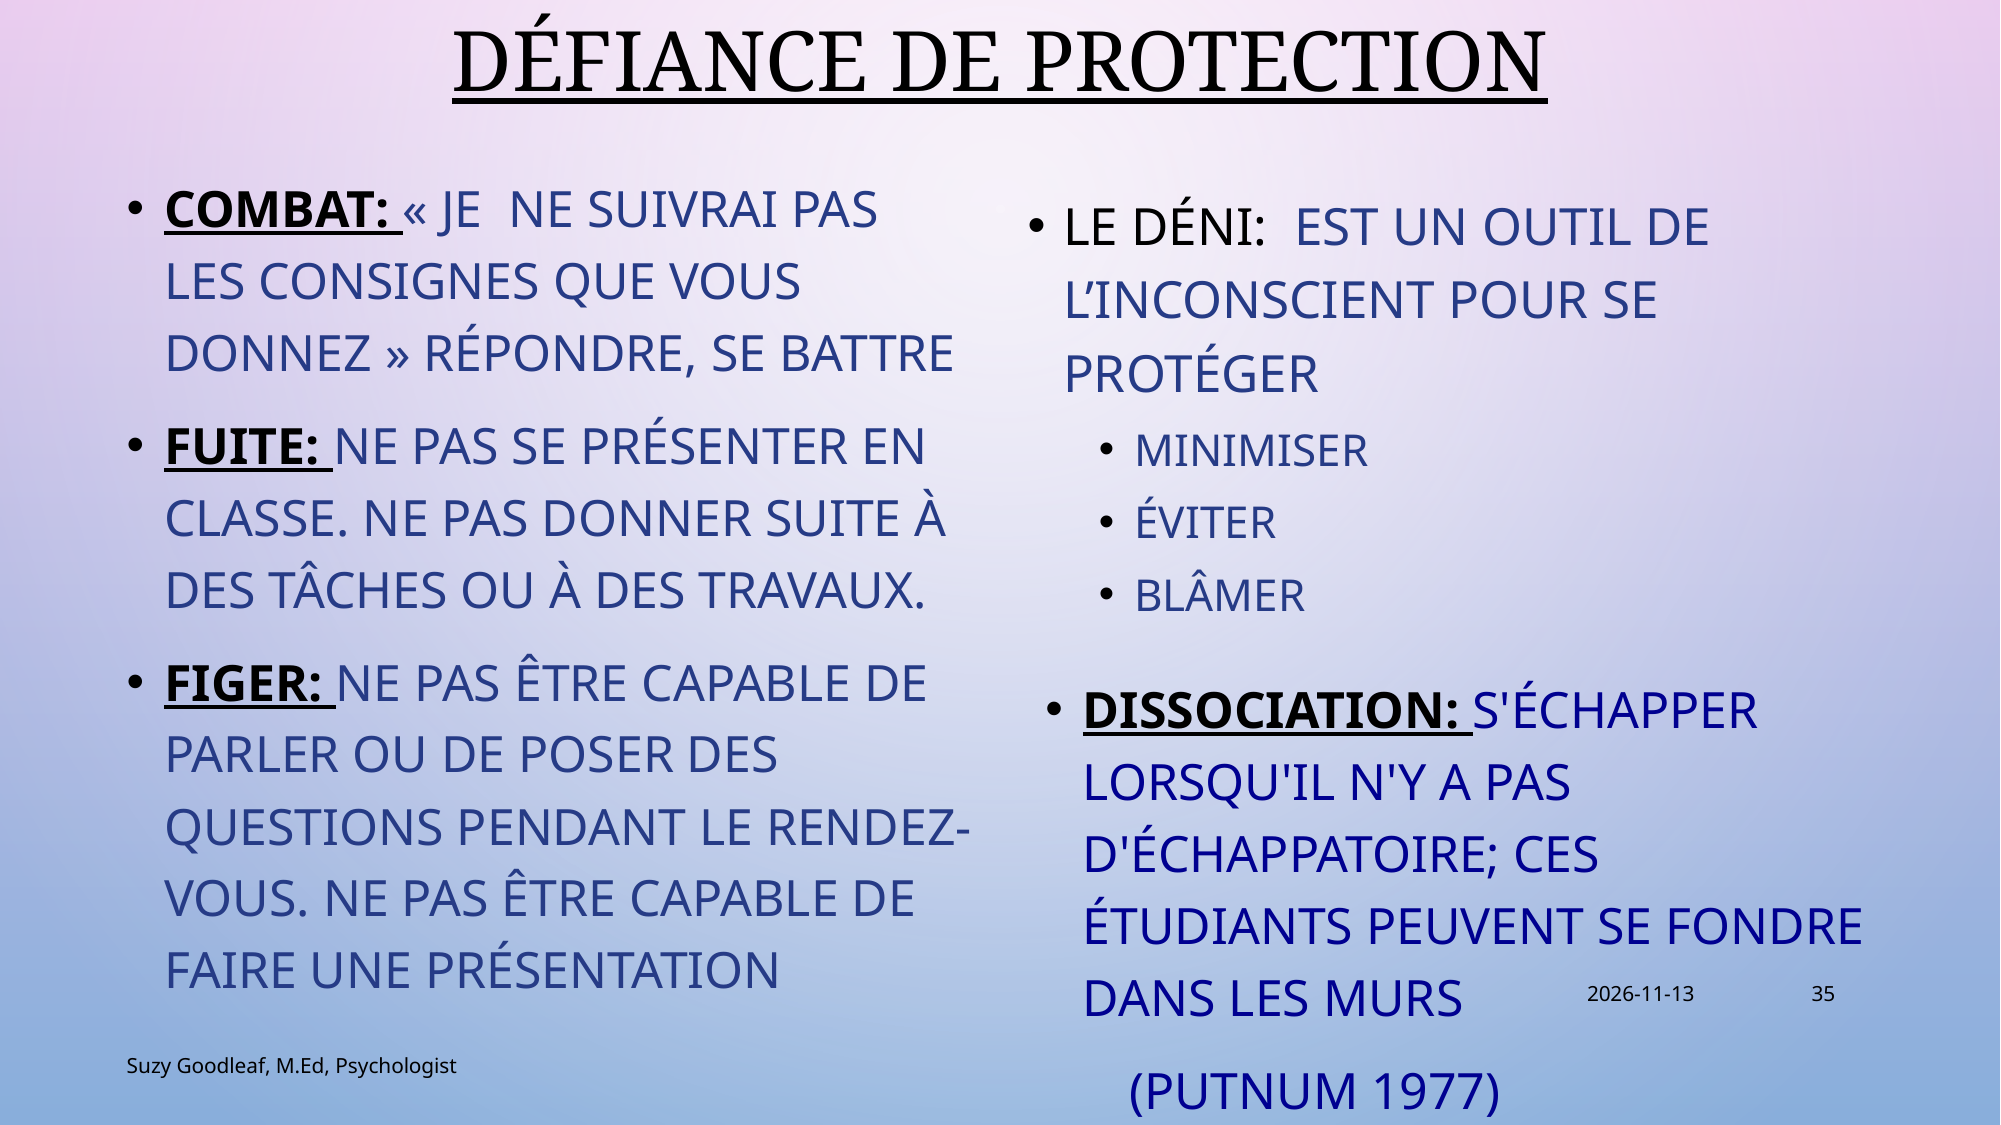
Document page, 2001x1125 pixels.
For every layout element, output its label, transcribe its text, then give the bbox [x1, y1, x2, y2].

list combat: « Je ne suivrai pas les consignes que vous donnez » répondre, se battre Fuite: Ne pas se présenter en classe. Ne pas donner suite à des tâches ou à des travaux. Figer: Ne pas être capable de parler ou de poser des questions pendant le rendez-vous. Ne pas être capable de faire une présentation [111, 157, 988, 1035]
list Le déni: est un outil de l’inconscient pour se protéger Minimiser Éviter Blâmer [1012, 174, 1864, 632]
list Dissociation: S'échapper lorsqu'il n'y a pas d'échappatoire; Ces étudiants peuvent se fondre dans les murs (Putnum 1977) [1030, 658, 1882, 861]
slide_number 35 [1724, 965, 1851, 1025]
title Défiance de Protection [324, 0, 1675, 130]
list Traumatisme personnel Traumatisme historique Traumatisme multigénérationnel ou traumatisme vicariant Traumatisme intergénérationnel [0, 0, 2000, 615]
footer Suzy Goodleaf, M.Ed, Psychologist [111, 1035, 1239, 1096]
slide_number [1259, 965, 1710, 1025]
